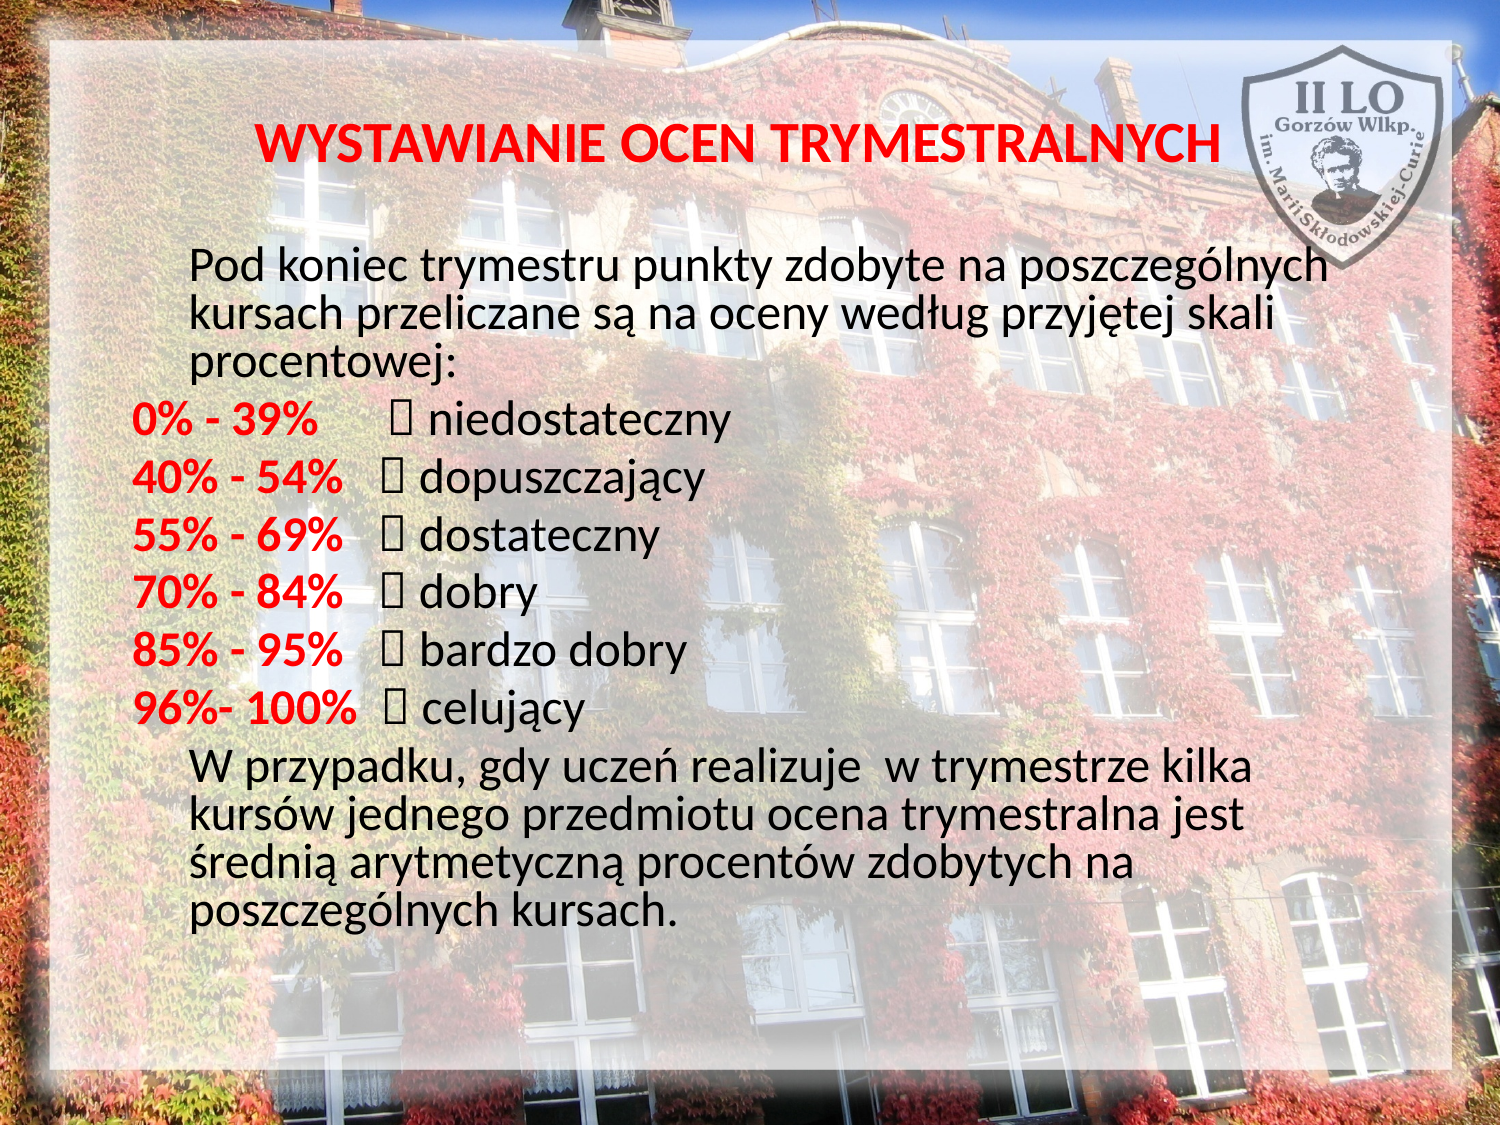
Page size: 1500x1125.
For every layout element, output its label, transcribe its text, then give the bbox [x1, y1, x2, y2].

picture [0, 0, 1500, 1125]
title WYSTAWIANIE OCEN TRYMESTRALNYCH [93, 44, 1384, 233]
list Pod koniec trymestru punkty zdobyte na poszczególnych kursach przeliczane są na oceny według przyjętej skali procentowej: 0% - 39%  niedostateczny 40% - 54%  dopuszczający 55% - 69%  dostateczny 70% - 84%  dobry 85% - 95%  bardzo dobry 96%- 100%  celujący W przypadku, gdy uczeń realizuje w trymestrze kilka kursów jednego przedmiotu ocena trymestralna jest średnią arytmetyczną procentów zdobytych na poszczególnych kursach. [116, 207, 1351, 951]
